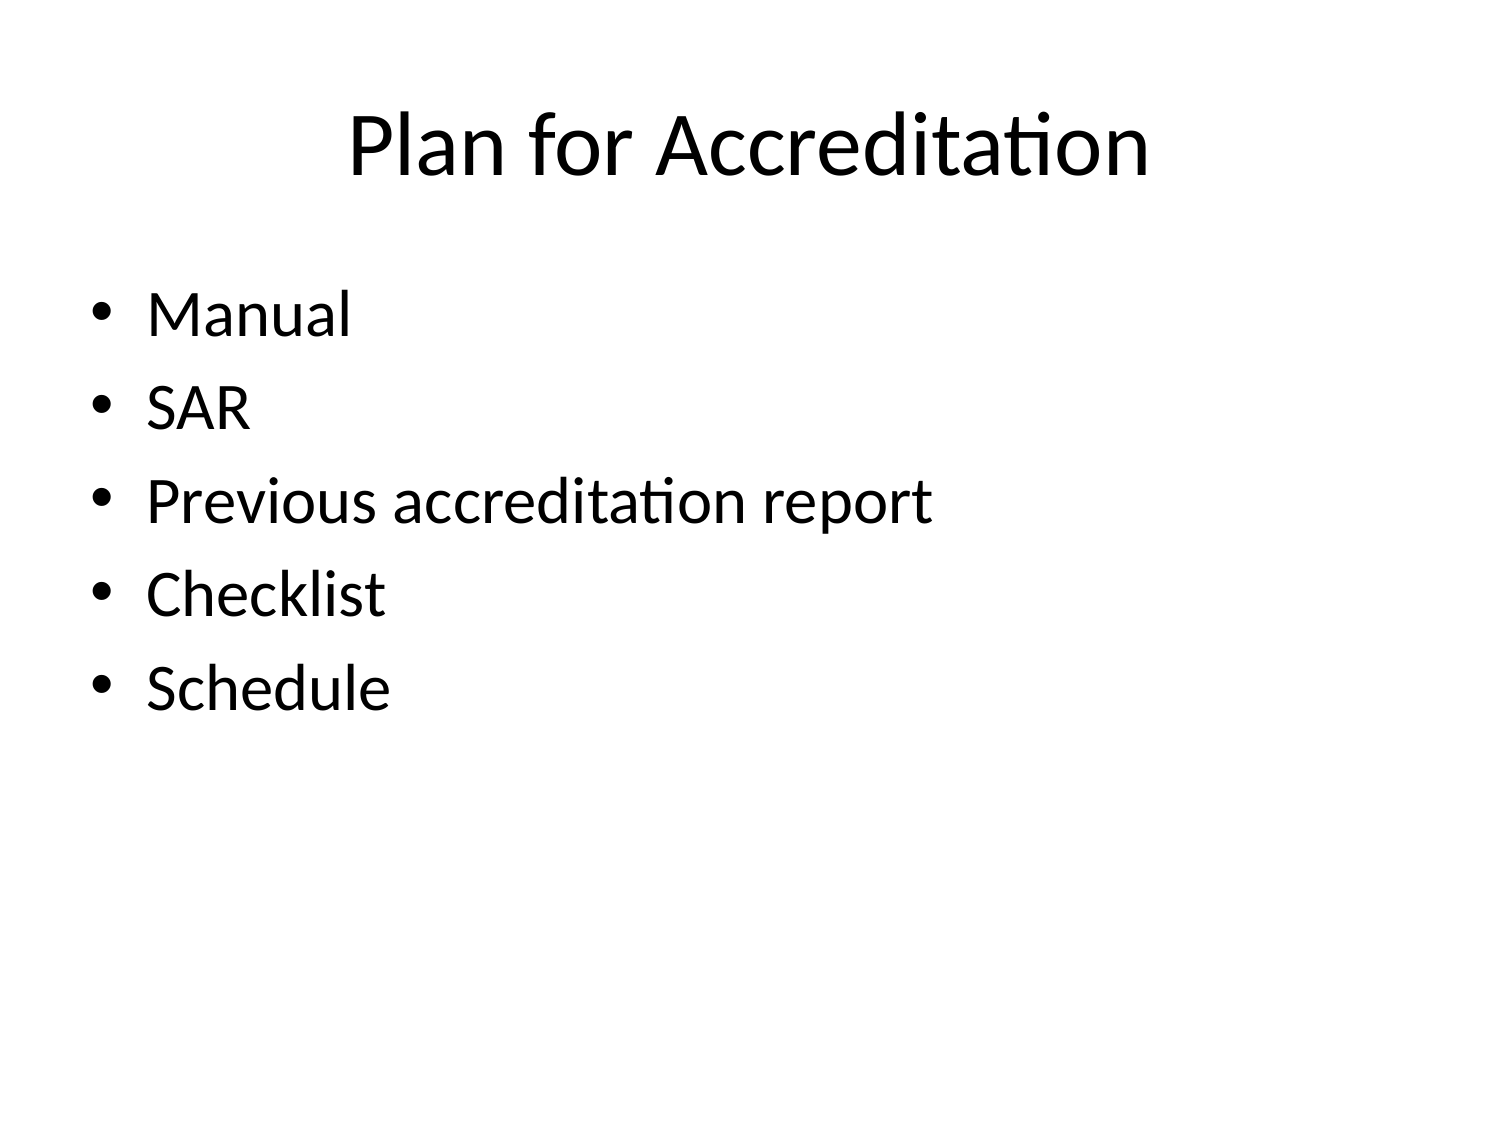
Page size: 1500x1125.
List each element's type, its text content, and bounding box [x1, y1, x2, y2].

title Plan for Accreditation [75, 45, 1425, 233]
list Manual SAR Previous accreditation report Checklist Schedule [75, 262, 1425, 1005]
